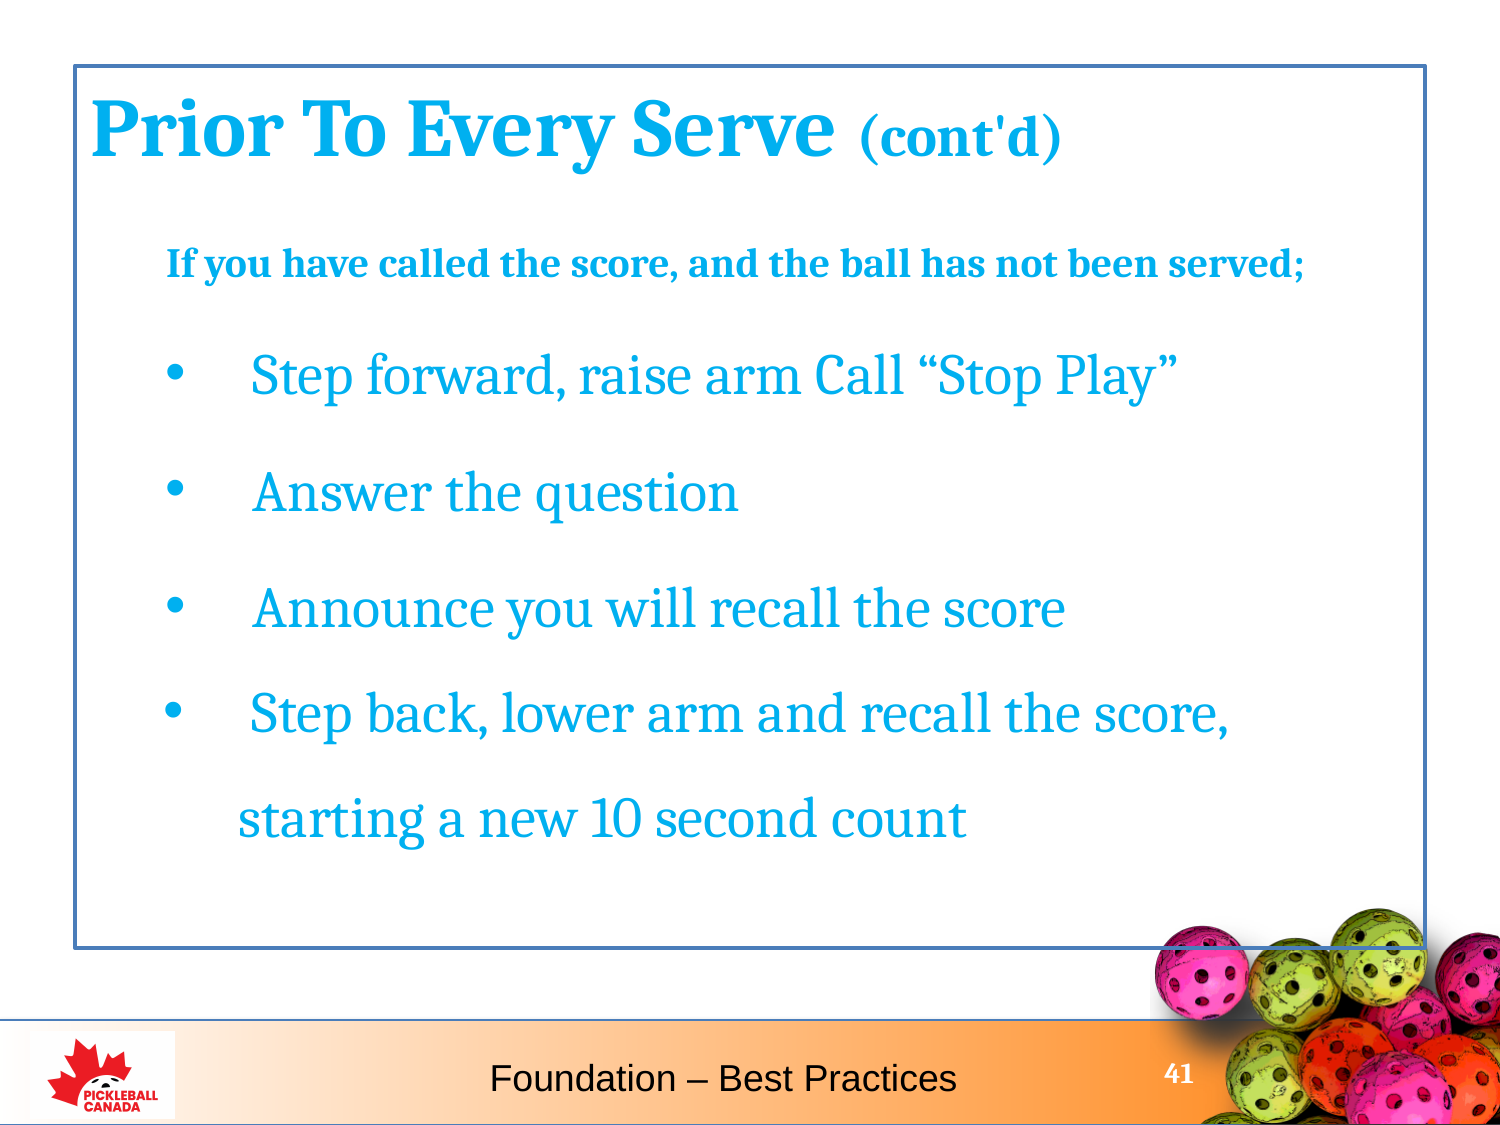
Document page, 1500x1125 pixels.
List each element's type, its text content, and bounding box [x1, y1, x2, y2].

picture [1150, 900, 1500, 1125]
picture [30, 1031, 175, 1119]
text_box Prior To Every Serve (cont'd) If you have called the score, and the ball has not been served; Step forward, raise arm Call “Stop Play” Answer the question Announce you will recall the score Step back, lower arm and recall the score, starting a new 10 second count [74, 65, 1425, 948]
